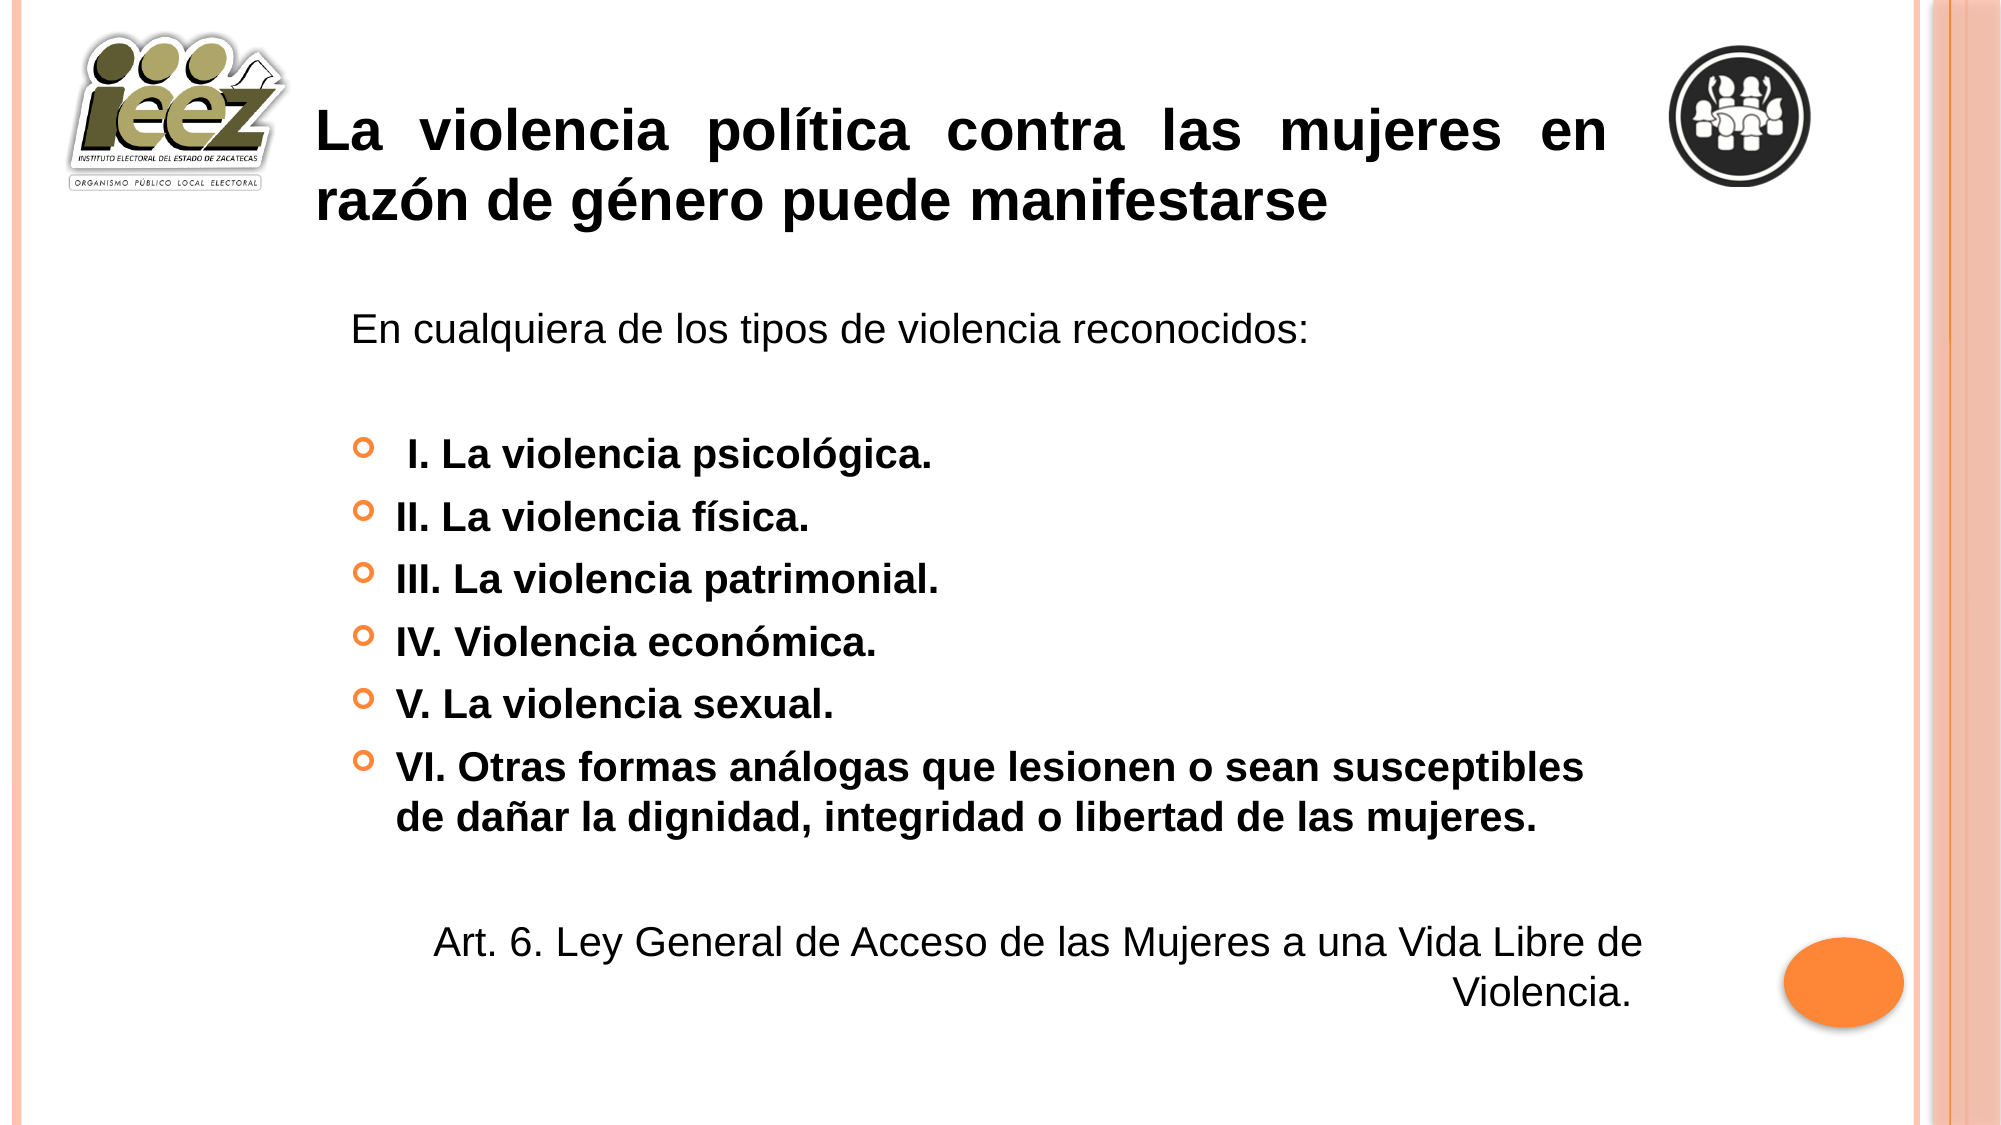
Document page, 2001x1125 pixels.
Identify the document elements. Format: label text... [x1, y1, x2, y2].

picture [64, 30, 292, 191]
picture [1660, 42, 1827, 188]
list En cualquiera de los tipos de violencia reconocidos: I. La violencia psicológica. II. La violencia física. III. La violencia patrimonial. IV. Violencia económica. V. La violencia sexual. VI. Otras formas análogas que lesionen o sean susceptibles de dañar la dignidad, integridad o libertad de las mujeres. Art. 6. Ley General de Acceso de las Mujeres a una Vida Libre de Violencia. [335, 294, 1659, 1125]
text_box La violencia política contra las mujeres en razón de género puede manifestarse [295, 82, 1630, 243]
